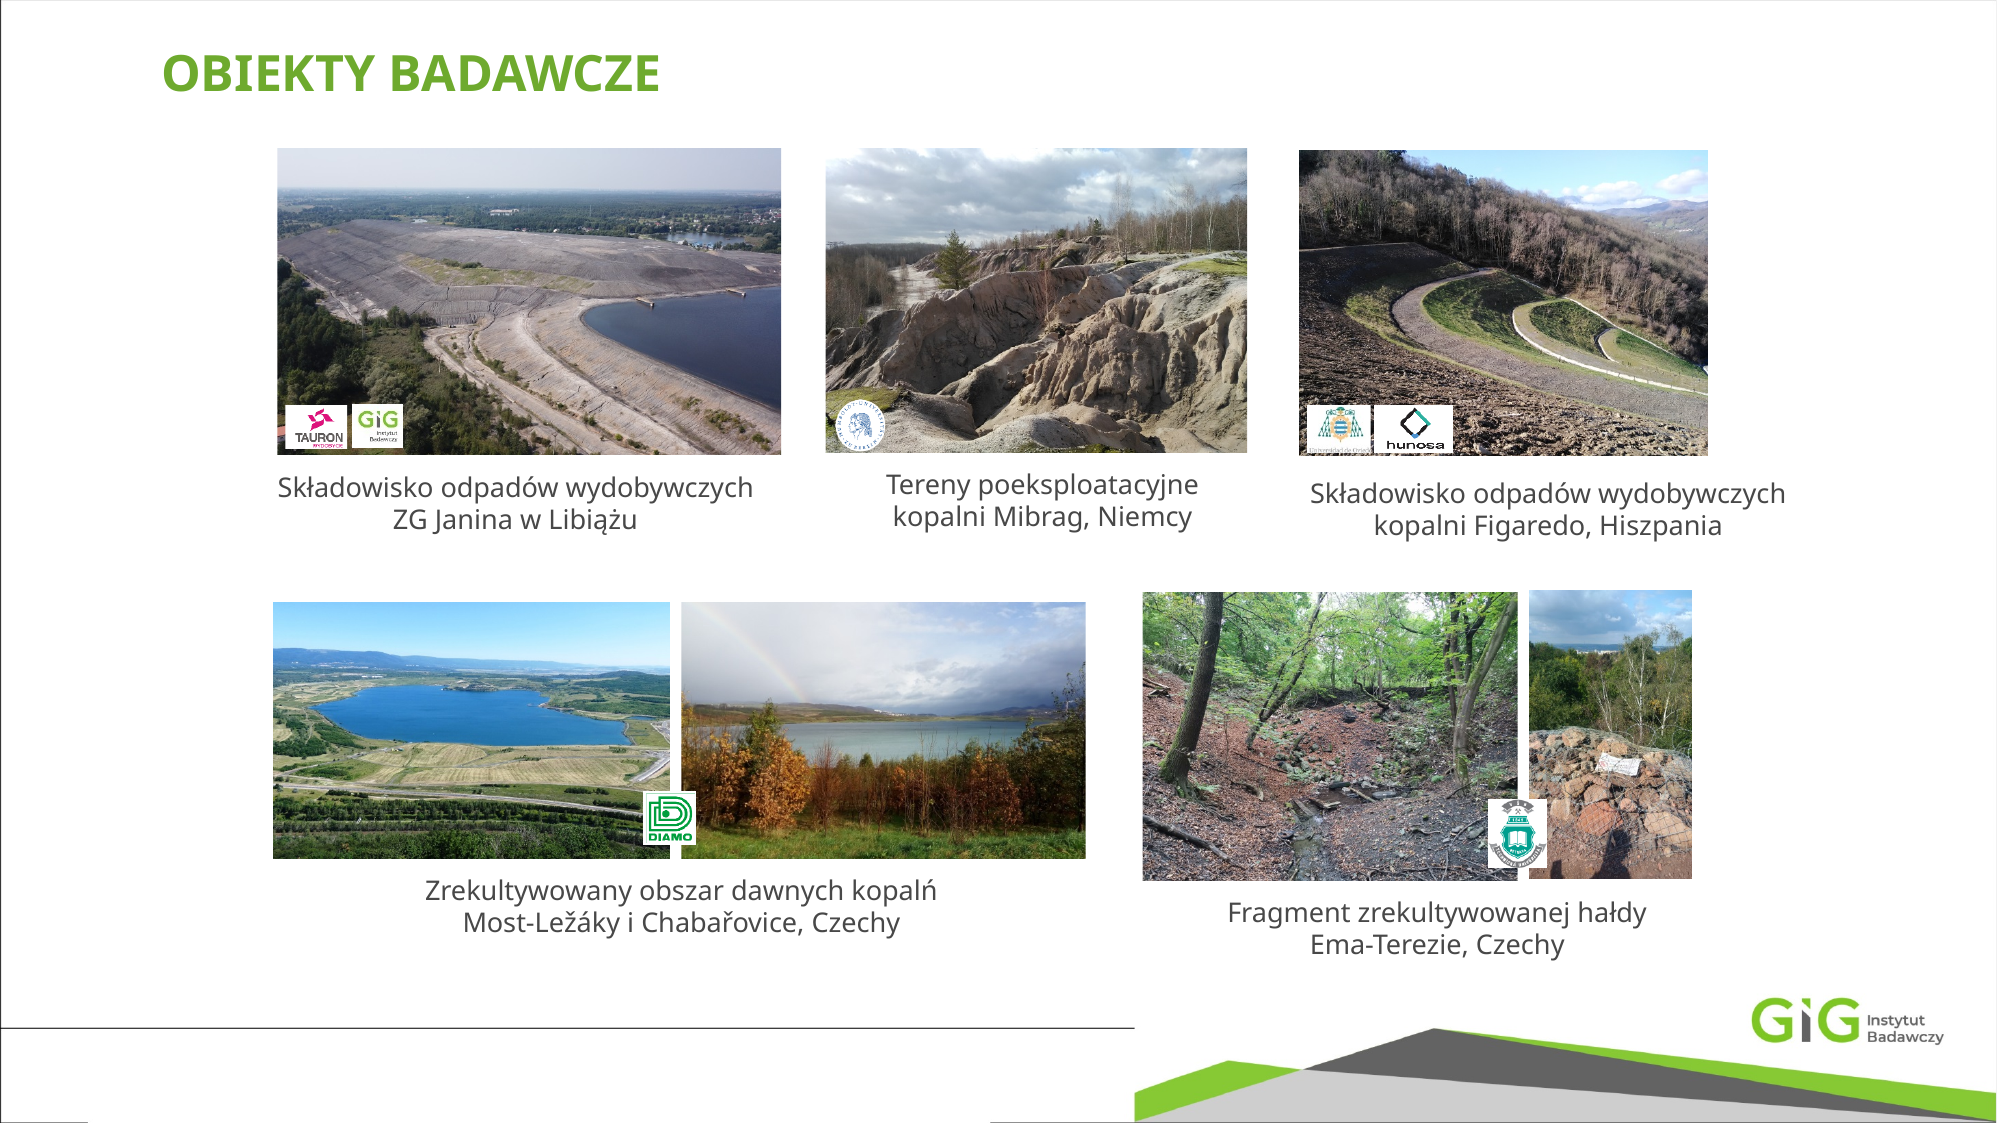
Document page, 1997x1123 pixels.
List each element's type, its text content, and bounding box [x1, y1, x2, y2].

text_box Składowisko odpadów wydobywczych kopalni Figaredo, Hiszpania [1269, 468, 1827, 549]
text_box Zrekultywowany obszar dawnych kopalń Most-Ležáky i Chabařovice, Czechy [299, 865, 1063, 979]
text_box OBIEKTY BADAWCZE [146, 33, 677, 109]
text_box Składowisko odpadów wydobywczych ZG Janina w Libiążu [249, 462, 782, 543]
text_box Fragment zrekultywowanej hałdy Ema-Terezie, Czechy [1204, 887, 1670, 1001]
picture [0, 0, 1997, 1123]
text_box Tereny poeksploatacyjne kopalni Mibrag, Niemcy [784, 459, 1300, 540]
